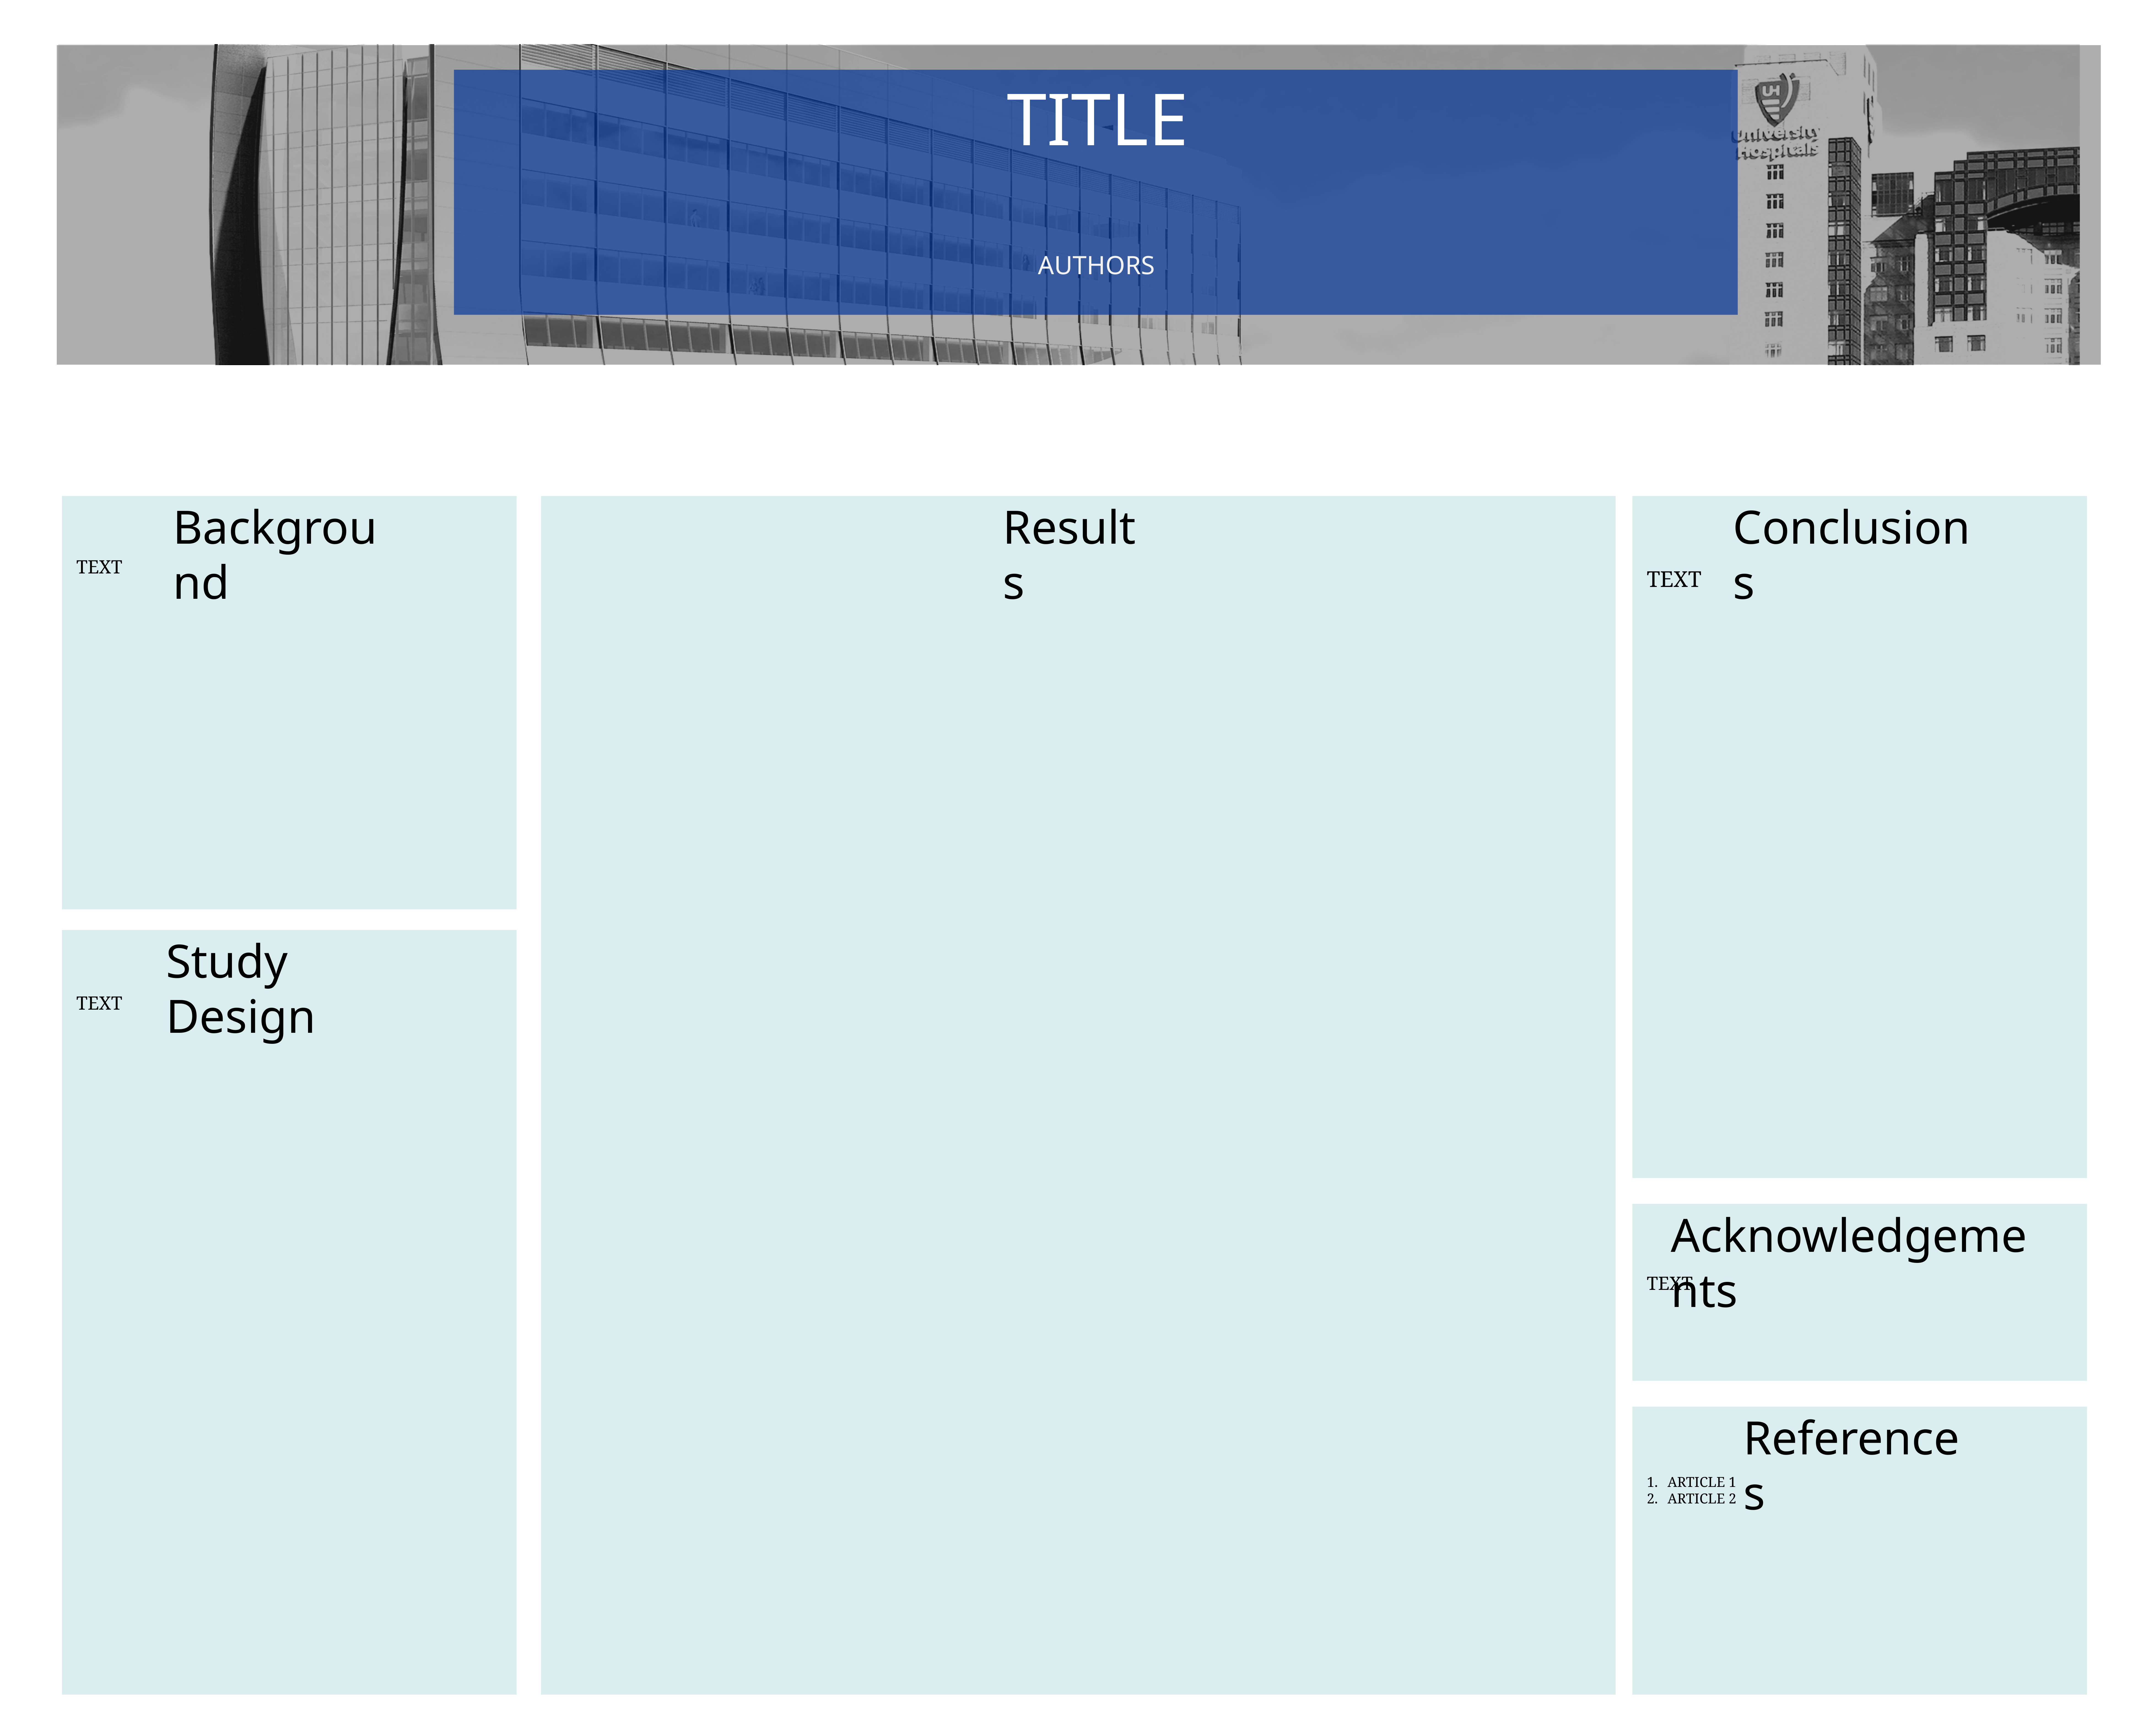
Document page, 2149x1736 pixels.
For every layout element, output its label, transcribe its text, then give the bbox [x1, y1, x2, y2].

text_box TEXT [72, 553, 506, 579]
text_box ARTICLE 1 ARTICLE 2 [1643, 1471, 2077, 1525]
text_box TITLE [456, 72, 1740, 162]
text_box AUTHORS [457, 247, 1736, 282]
text_box [673, 379, 1442, 482]
text_box TEXT [72, 989, 506, 1016]
text_box TEXT [1643, 563, 2077, 594]
text_box TEXT [1643, 1269, 2077, 1296]
